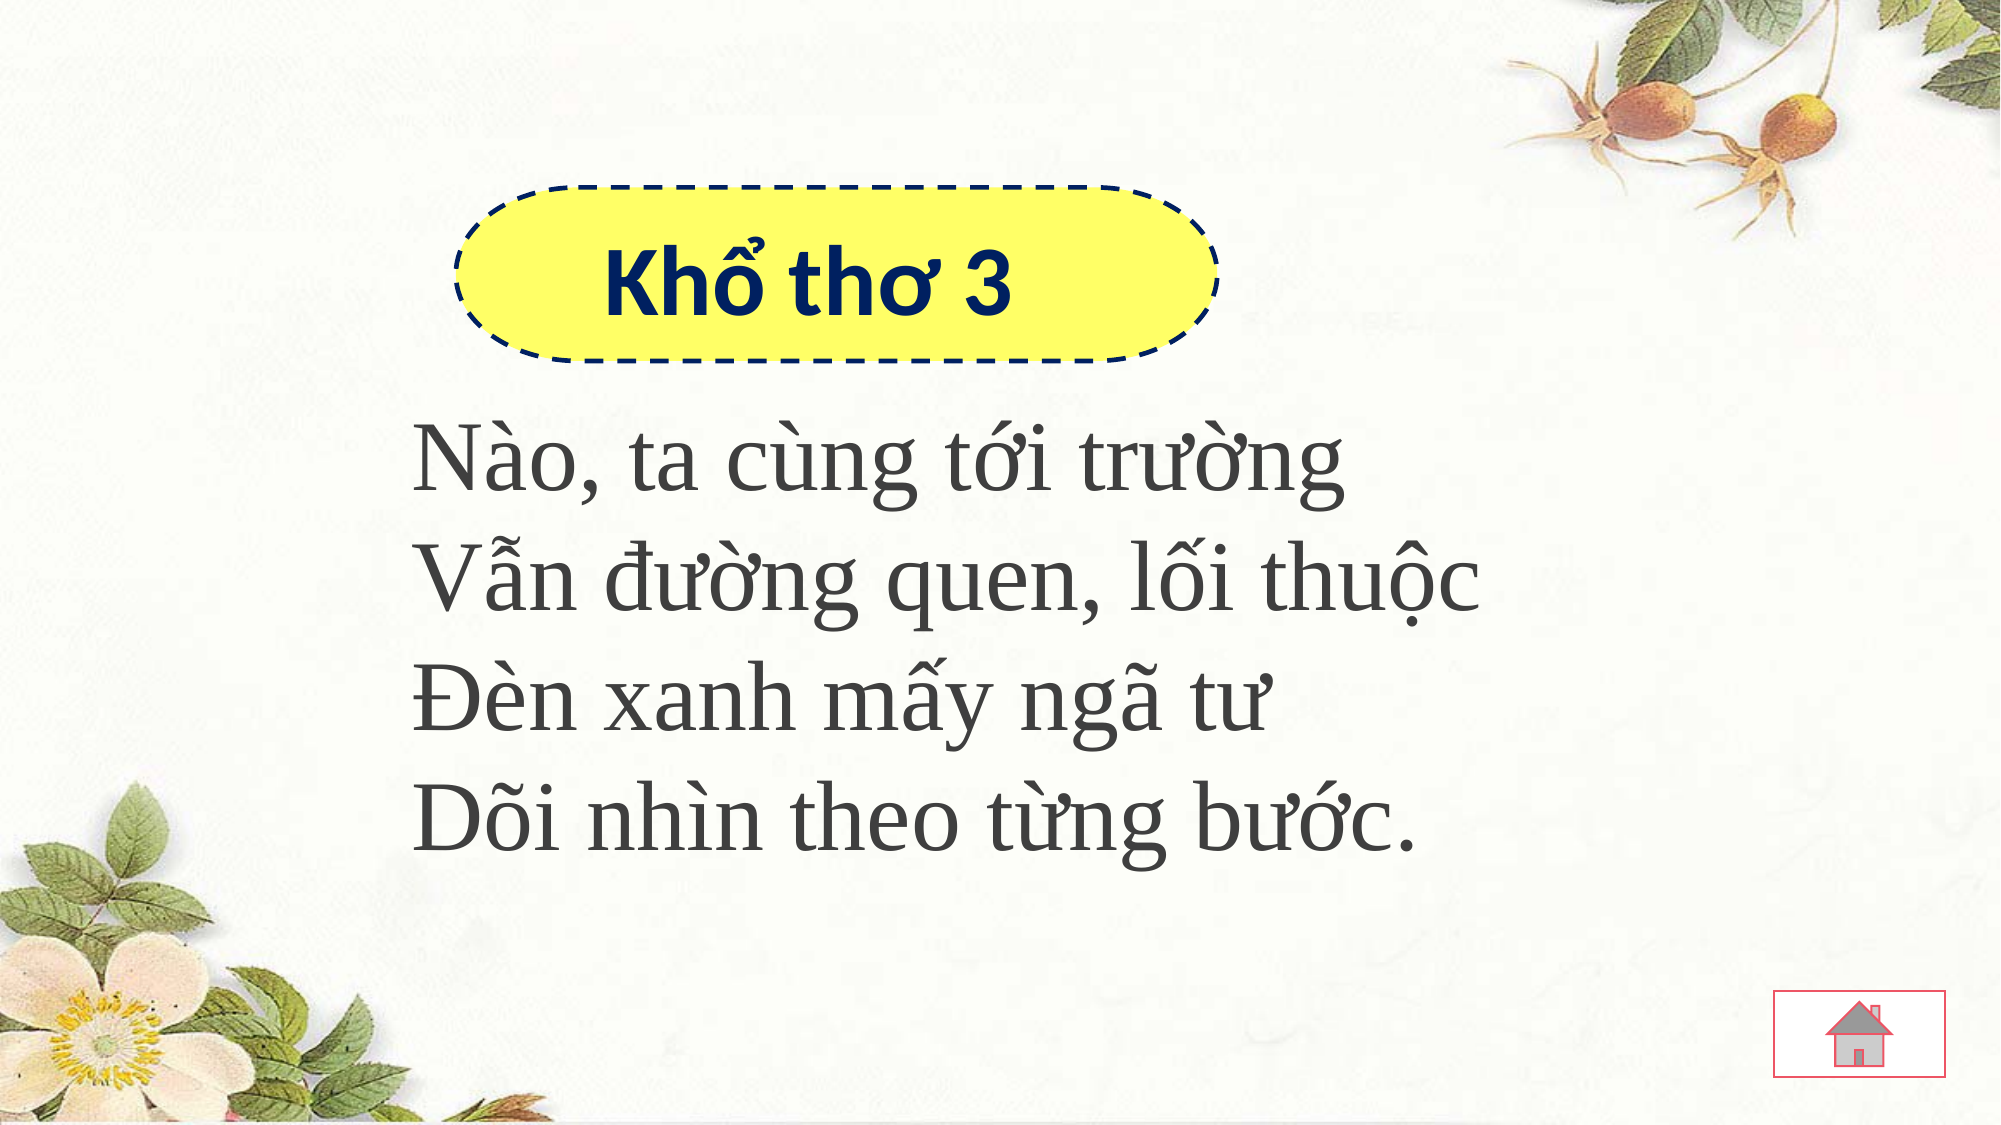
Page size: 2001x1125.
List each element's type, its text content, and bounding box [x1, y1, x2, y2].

picture [0, 0, 2001, 1125]
text_box Nào, ta cùng tới trường Vẫn đường quen, lối thuộc Đèn xanh mấy ngã tư Dõi nhìn theo từng bước. [396, 383, 1498, 878]
text_box [1773, 990, 1946, 1078]
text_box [441, 187, 1218, 466]
